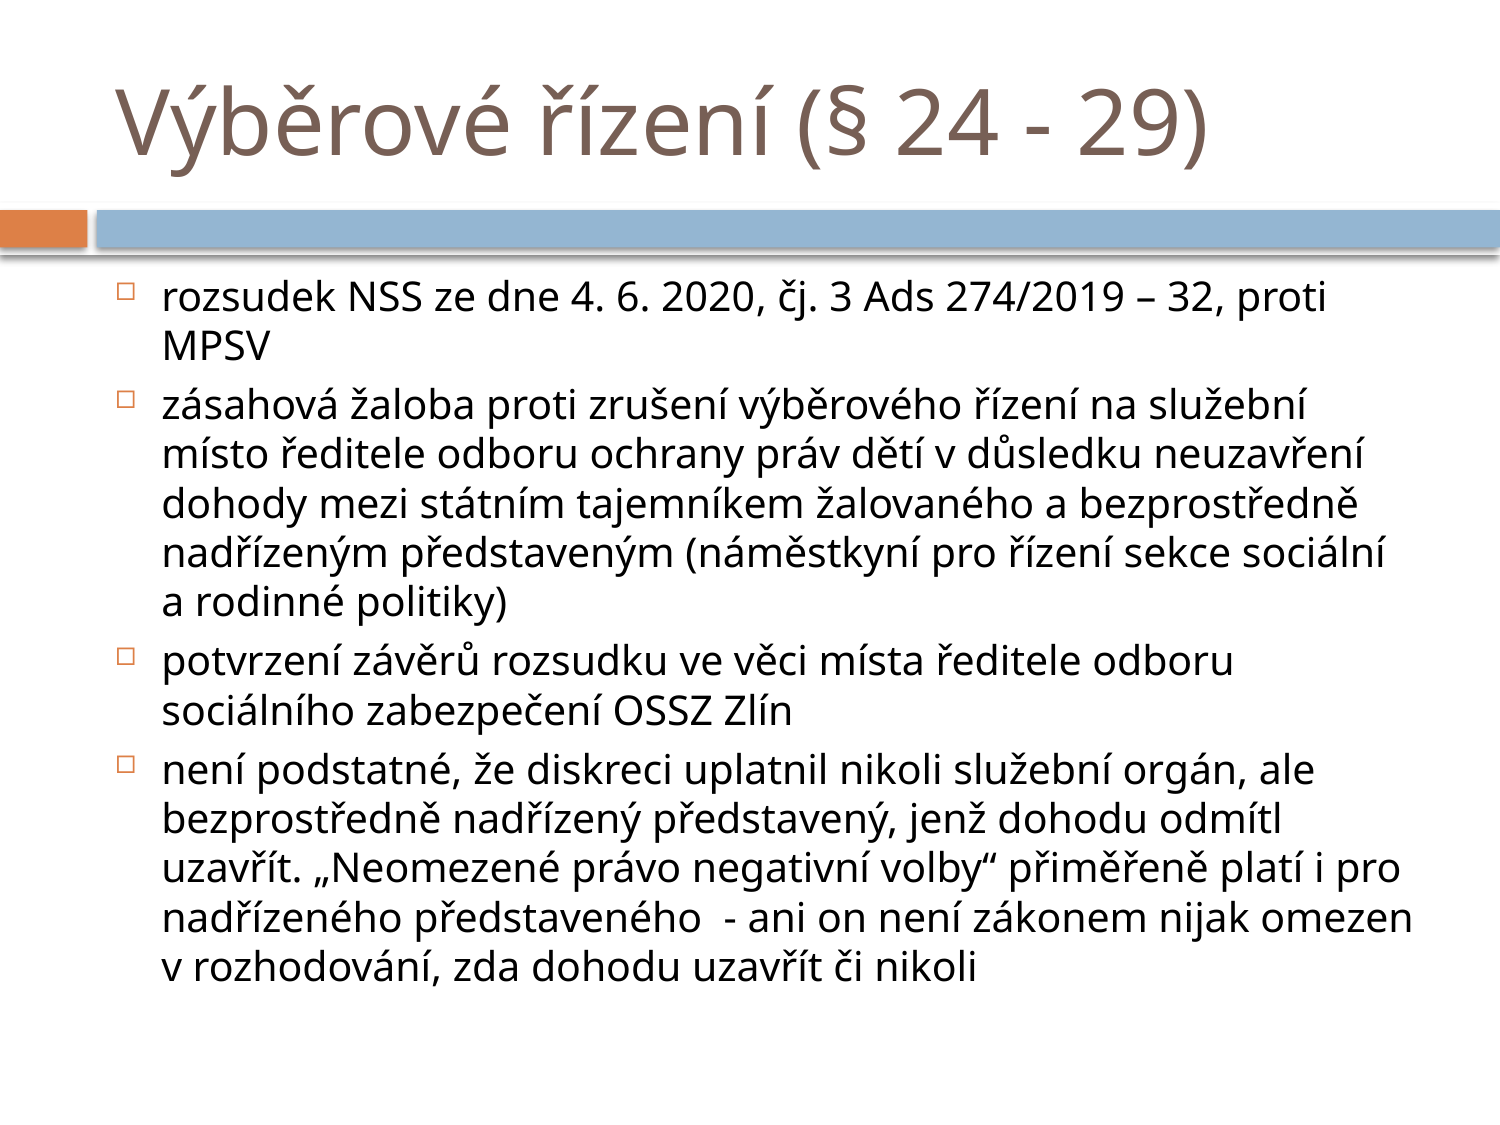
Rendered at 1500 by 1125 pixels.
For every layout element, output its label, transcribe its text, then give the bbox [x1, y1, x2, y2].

title Výběrové řízení (§ 24 - 29) [100, 37, 1438, 200]
list rozsudek NSS ze dne 4. 6. 2020, čj. 3 Ads 274/2019 – 32, proti MPSV zásahová žaloba proti zrušení výběrového řízení na služební místo ředitele odboru ochrany práv dětí v důsledku neuzavření dohody mezi státním tajemníkem žalovaného a bezprostředně nadřízeným představeným (náměstkyní pro řízení sekce sociální a rodinné politiky) potvrzení závěrů rozsudku ve věci místa ředitele odboru sociálního zabezpečení OSSZ Zlín není podstatné, že diskreci uplatnil nikoli služební orgán, ale bezprostředně nadřízený představený, jenž dohodu odmítl uzavřít. „Neomezené právo negativní volby“ přiměřeně platí i pro nadřízeného představeného - ani on není zákonem nijak omezen v rozhodování, zda dohodu uzavřít či nikoli [100, 262, 1438, 1000]
